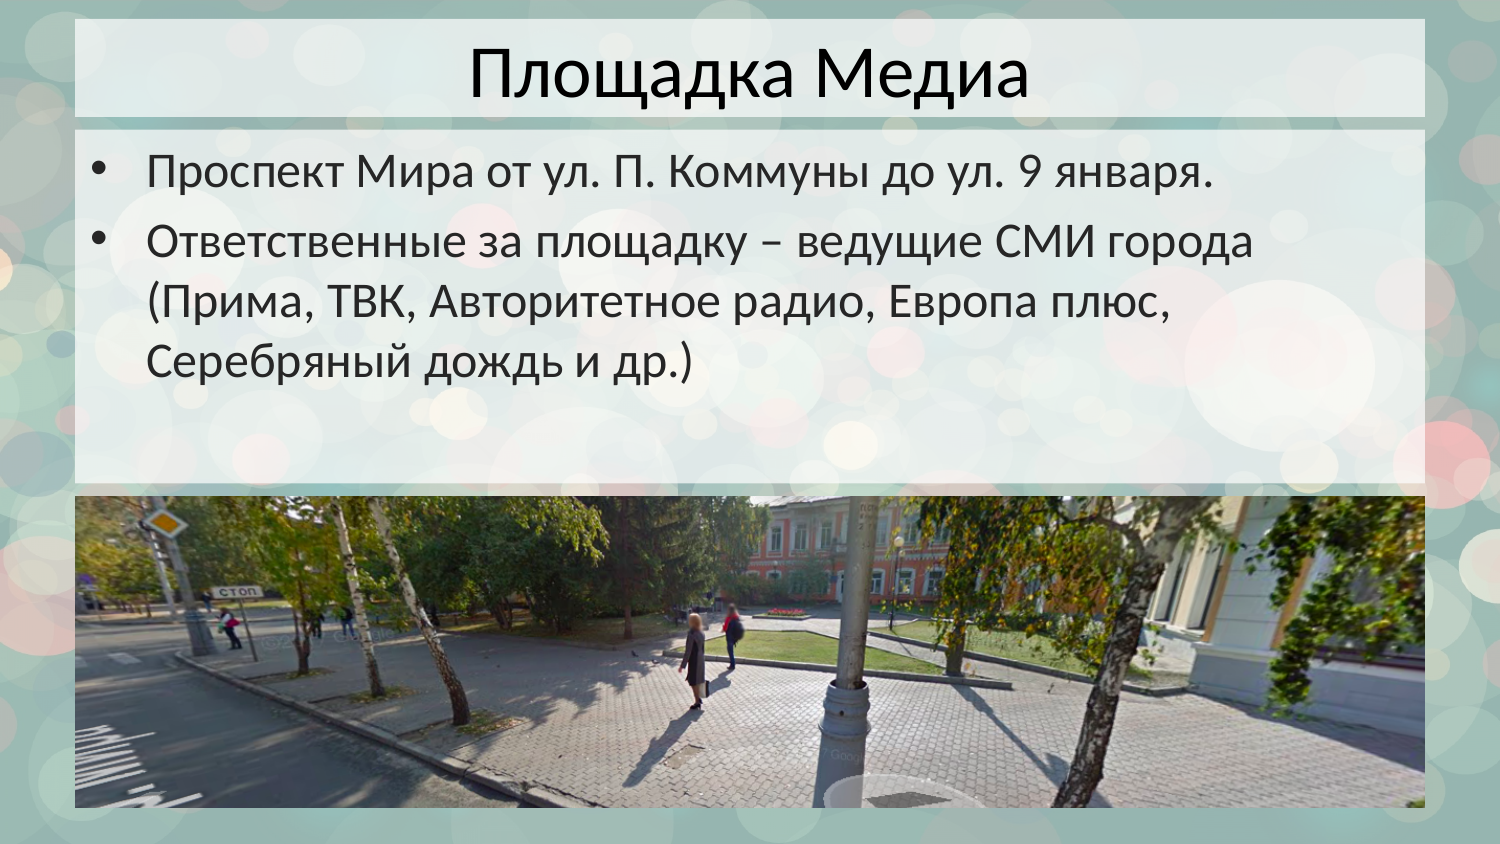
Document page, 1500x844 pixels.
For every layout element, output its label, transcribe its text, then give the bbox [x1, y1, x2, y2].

list Проспект Мира от ул. П. Коммуны до ул. 9 января. Ответственные за площадку – ведущие СМИ города (Прима, ТВК, Авторитетное радио, Европа плюс, Серебряный дождь и др.) [75, 129, 1425, 484]
title Площадка Медиа [75, 18, 1425, 117]
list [74, 495, 1426, 808]
